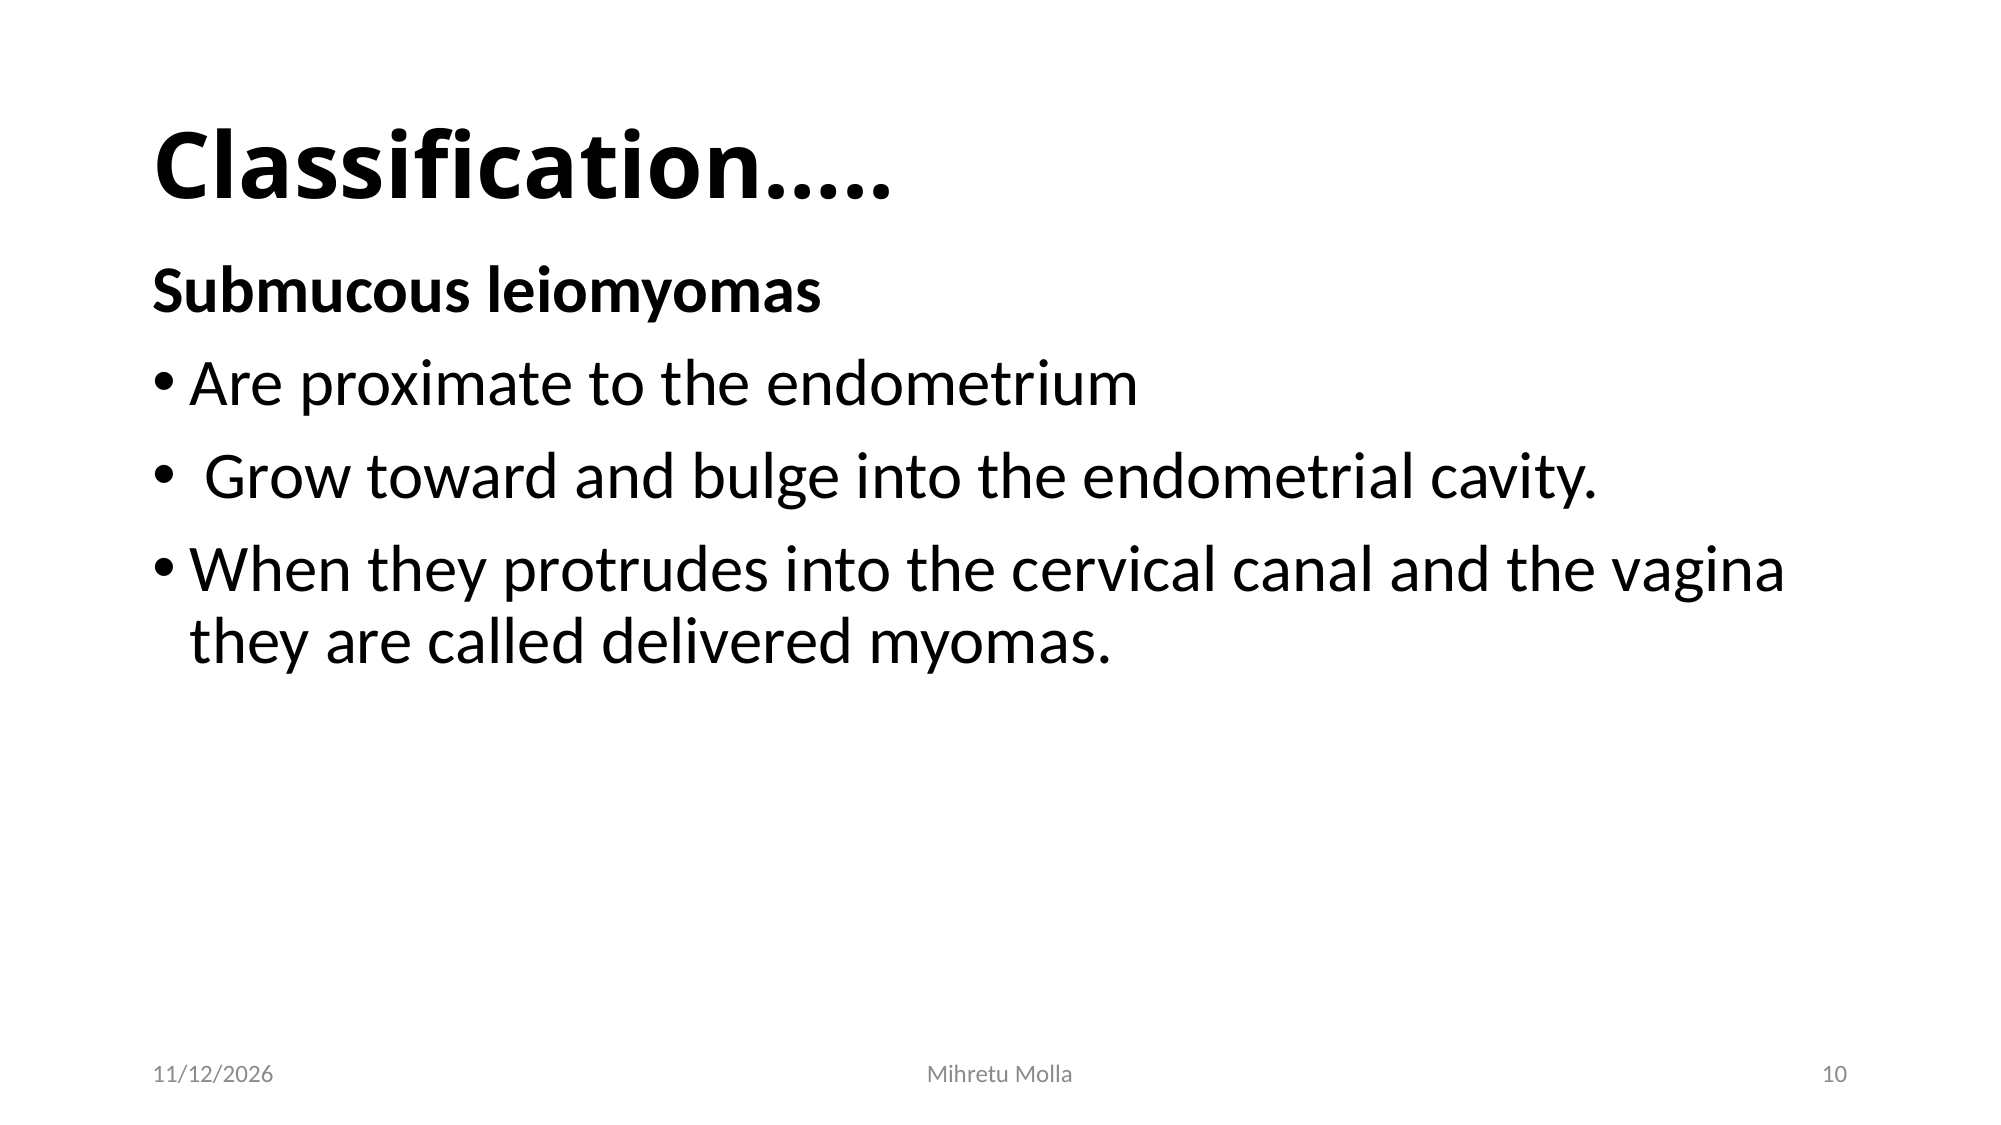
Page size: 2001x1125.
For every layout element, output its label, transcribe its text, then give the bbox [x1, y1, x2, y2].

footer Mihretu Molla [662, 1042, 1338, 1103]
list Submucous leiomyomas Are proximate to the endometrium Grow toward and bulge into the endometrial cavity. When they protrudes into the cervical canal and the vagina they are called delivered myomas. [137, 247, 1863, 944]
title Classification….. [137, 59, 1863, 247]
slide_number 10 [1412, 1042, 1863, 1103]
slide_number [137, 1042, 588, 1103]
